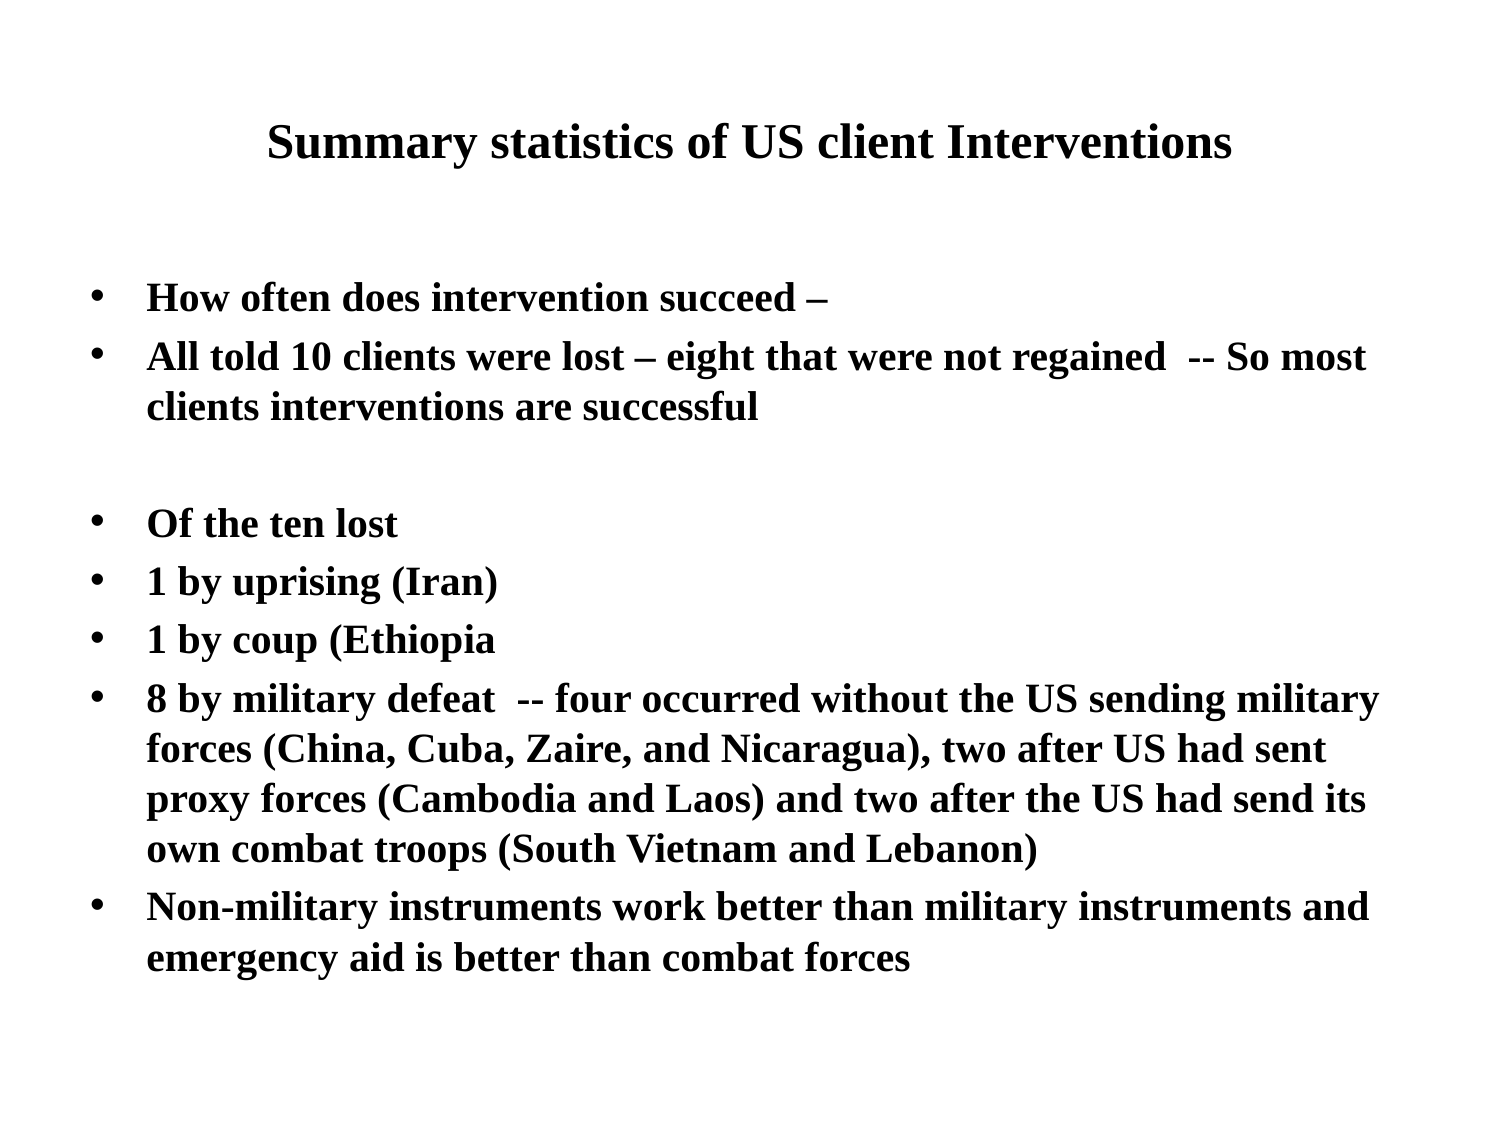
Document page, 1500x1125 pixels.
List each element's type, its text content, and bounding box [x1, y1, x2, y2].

title Summary statistics of US client Interventions [75, 45, 1425, 233]
list How often does intervention succeed – All told 10 clients were lost – eight that were not regained -- So most clients interventions are successful Of the ten lost 1 by uprising (Iran) 1 by coup (Ethiopia 8 by military defeat -- four occurred without the US sending military forces (China, Cuba, Zaire, and Nicaragua), two after US had sent proxy forces (Cambodia and Laos) and two after the US had send its own combat troops (South Vietnam and Lebanon) Non-military instruments work better than military instruments and emergency aid is better than combat forces [75, 262, 1425, 1005]
